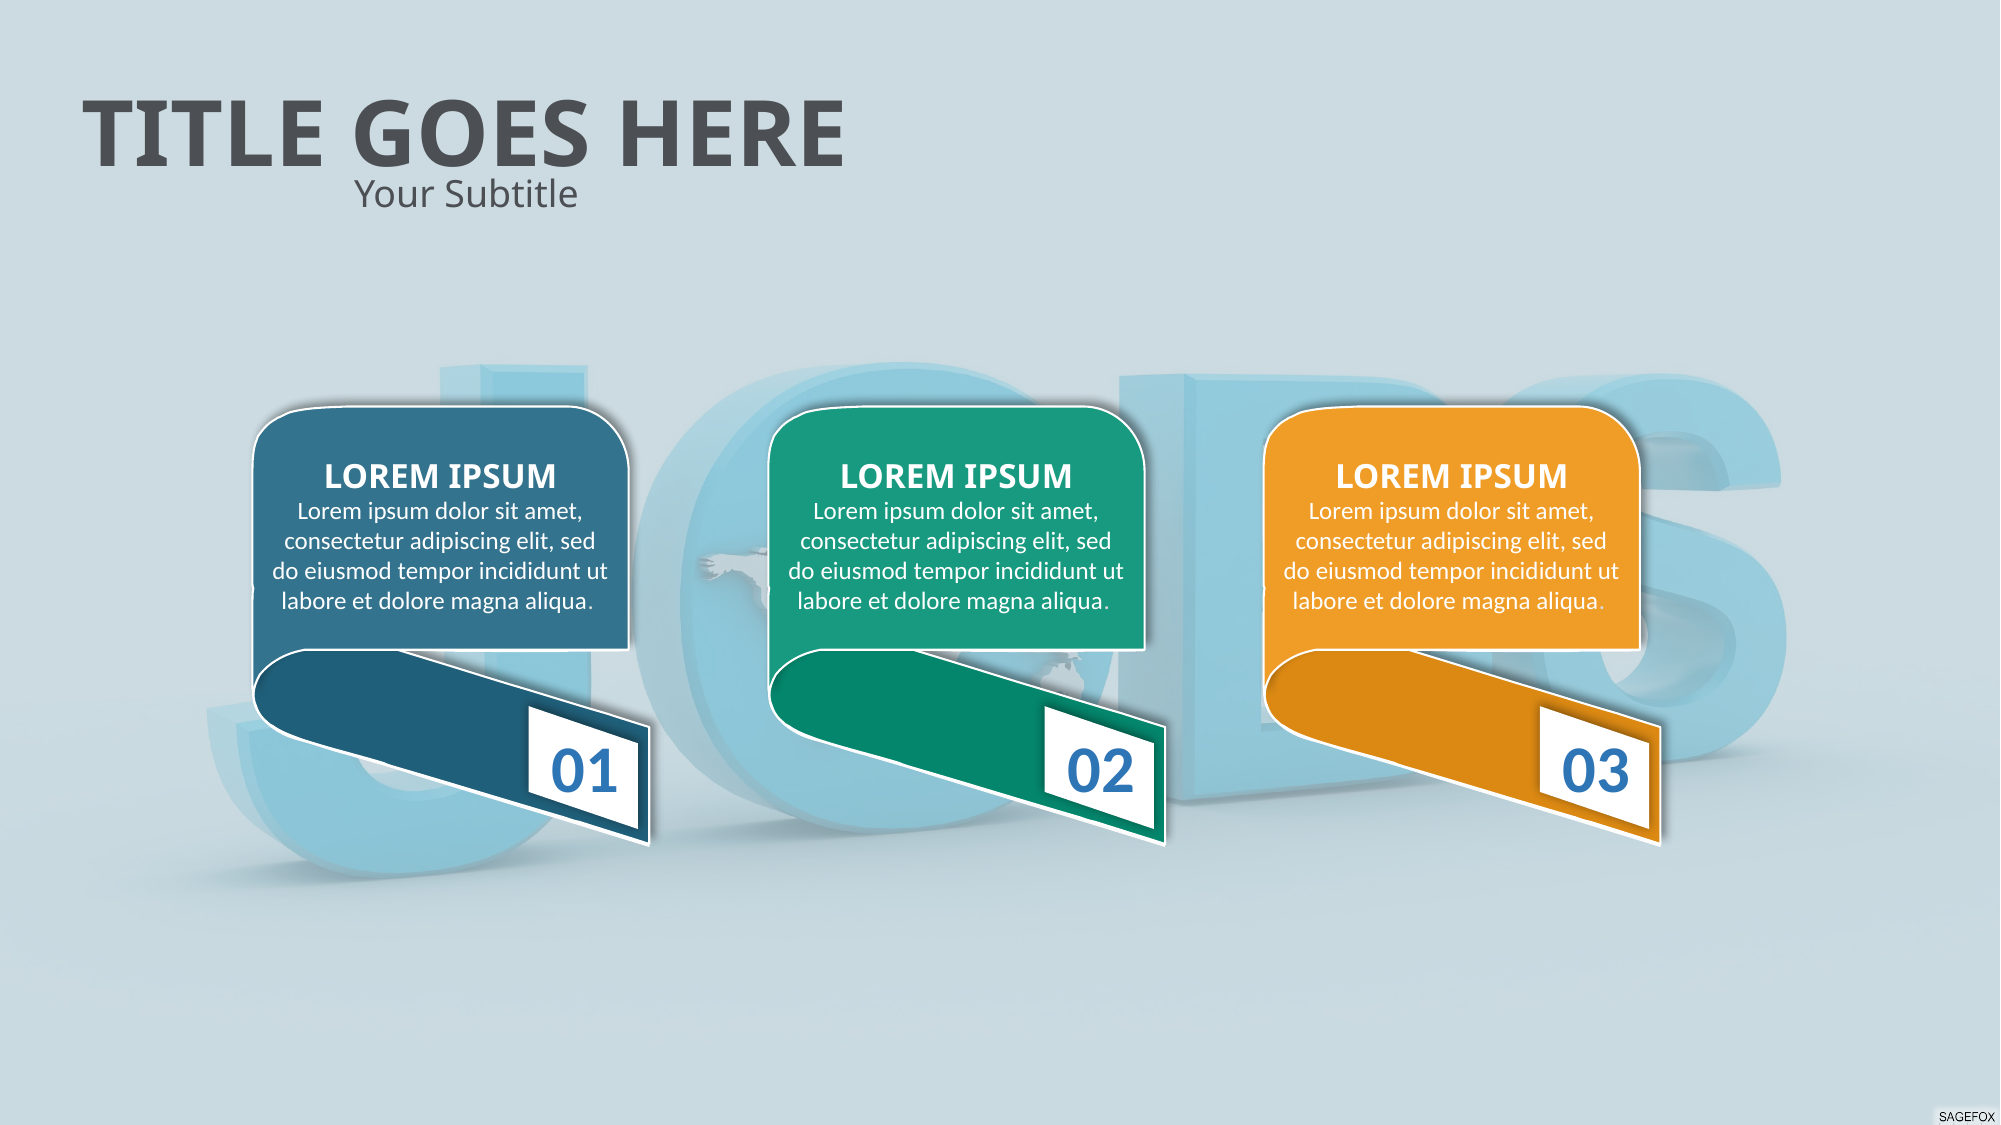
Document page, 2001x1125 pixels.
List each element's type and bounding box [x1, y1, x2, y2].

picture [1936, 1111, 1997, 1125]
text_box [13, 66, 918, 224]
text_box [1263, 406, 1640, 696]
text_box [768, 600, 1166, 844]
text_box [1263, 600, 1661, 844]
text_box [252, 406, 629, 696]
text_box [252, 600, 650, 844]
text_box [768, 406, 1145, 696]
